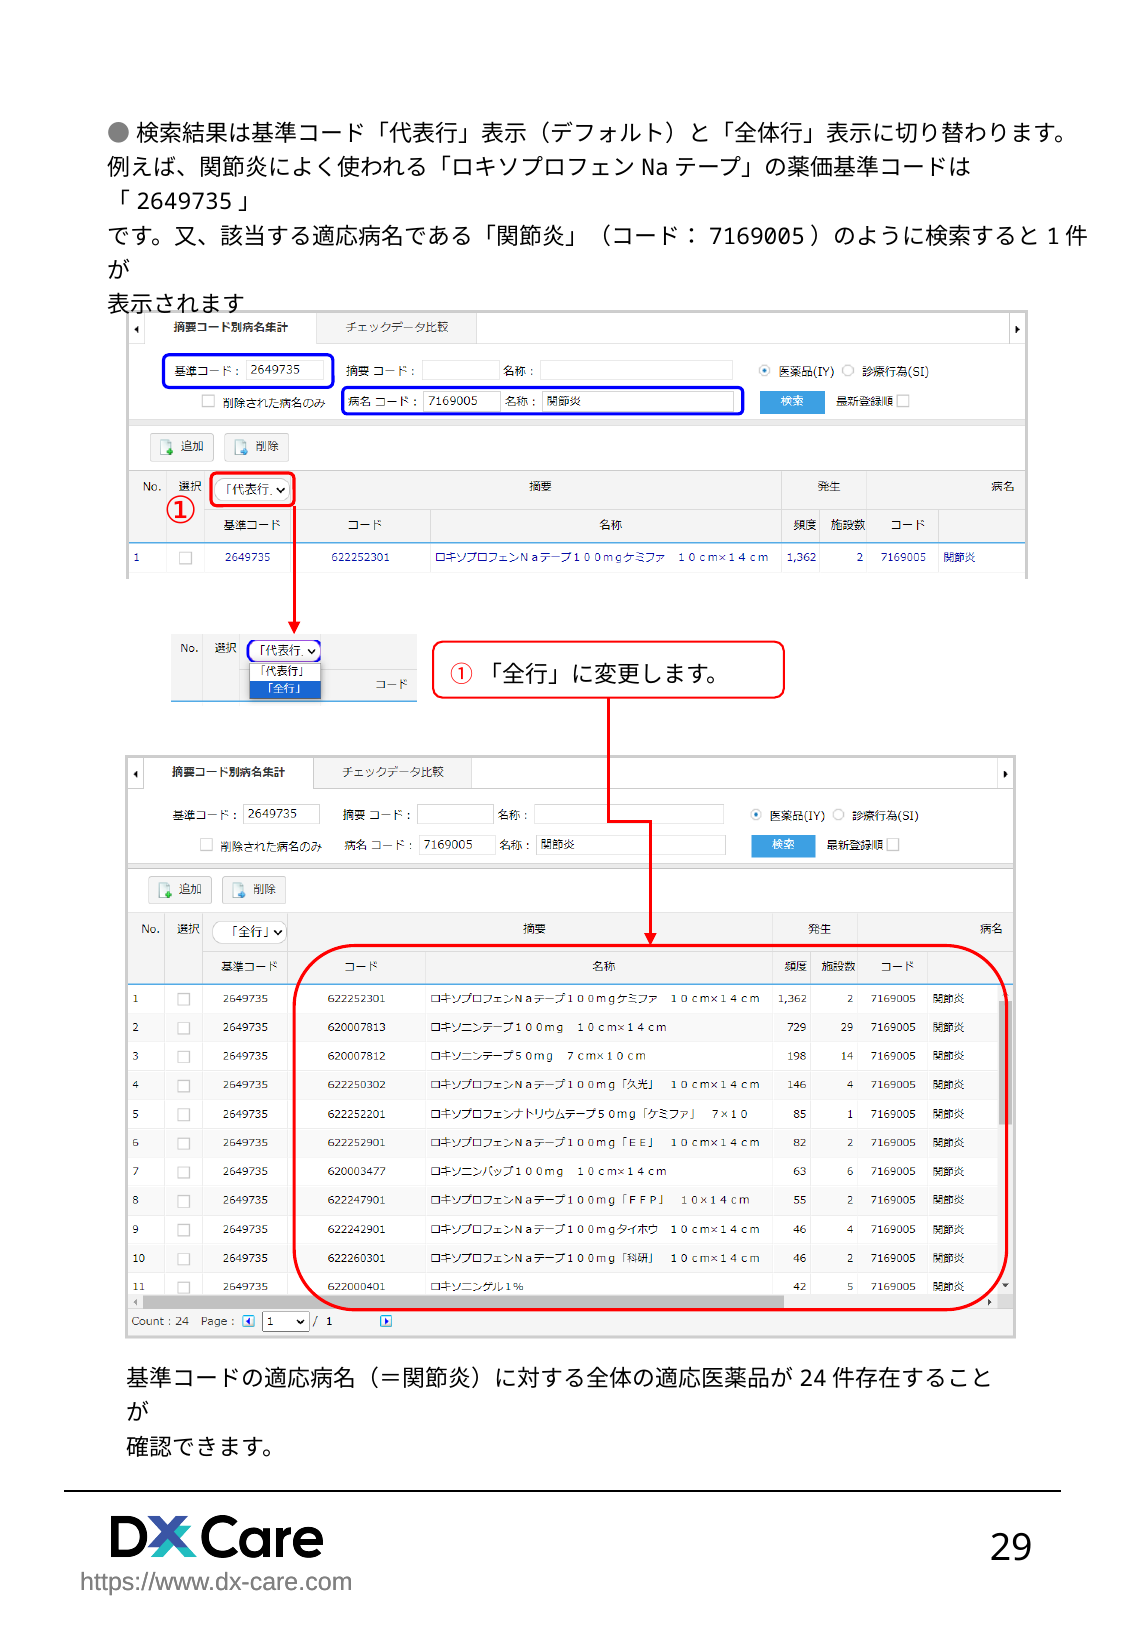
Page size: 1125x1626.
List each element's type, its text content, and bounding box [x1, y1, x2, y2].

text_box 基準コードの適応病名（＝関節炎）に対する全体の適応医薬品が24件存在することが 確認できます。 [111, 1349, 1022, 1467]
text_box ①「全行」に変更します。 [433, 641, 784, 698]
picture [111, 1515, 323, 1558]
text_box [504, 800, 754, 843]
text_box ●検索結果は基準コード「代表行」表示（デフォルト）と「全体行」表示に切り替わります。 例えば、関節炎によく使われる「ロキソプロフェンNaテープ」の薬価基準コードは「2649735」 です。又、該当する適応病名である「関節炎」（コード：7169005）のように検索すると1件が 表示されます [93, 103, 1125, 325]
slide_number 216 [794, 1515, 1048, 1602]
picture [171, 633, 417, 706]
picture [123, 753, 1020, 1342]
picture [124, 308, 1031, 579]
